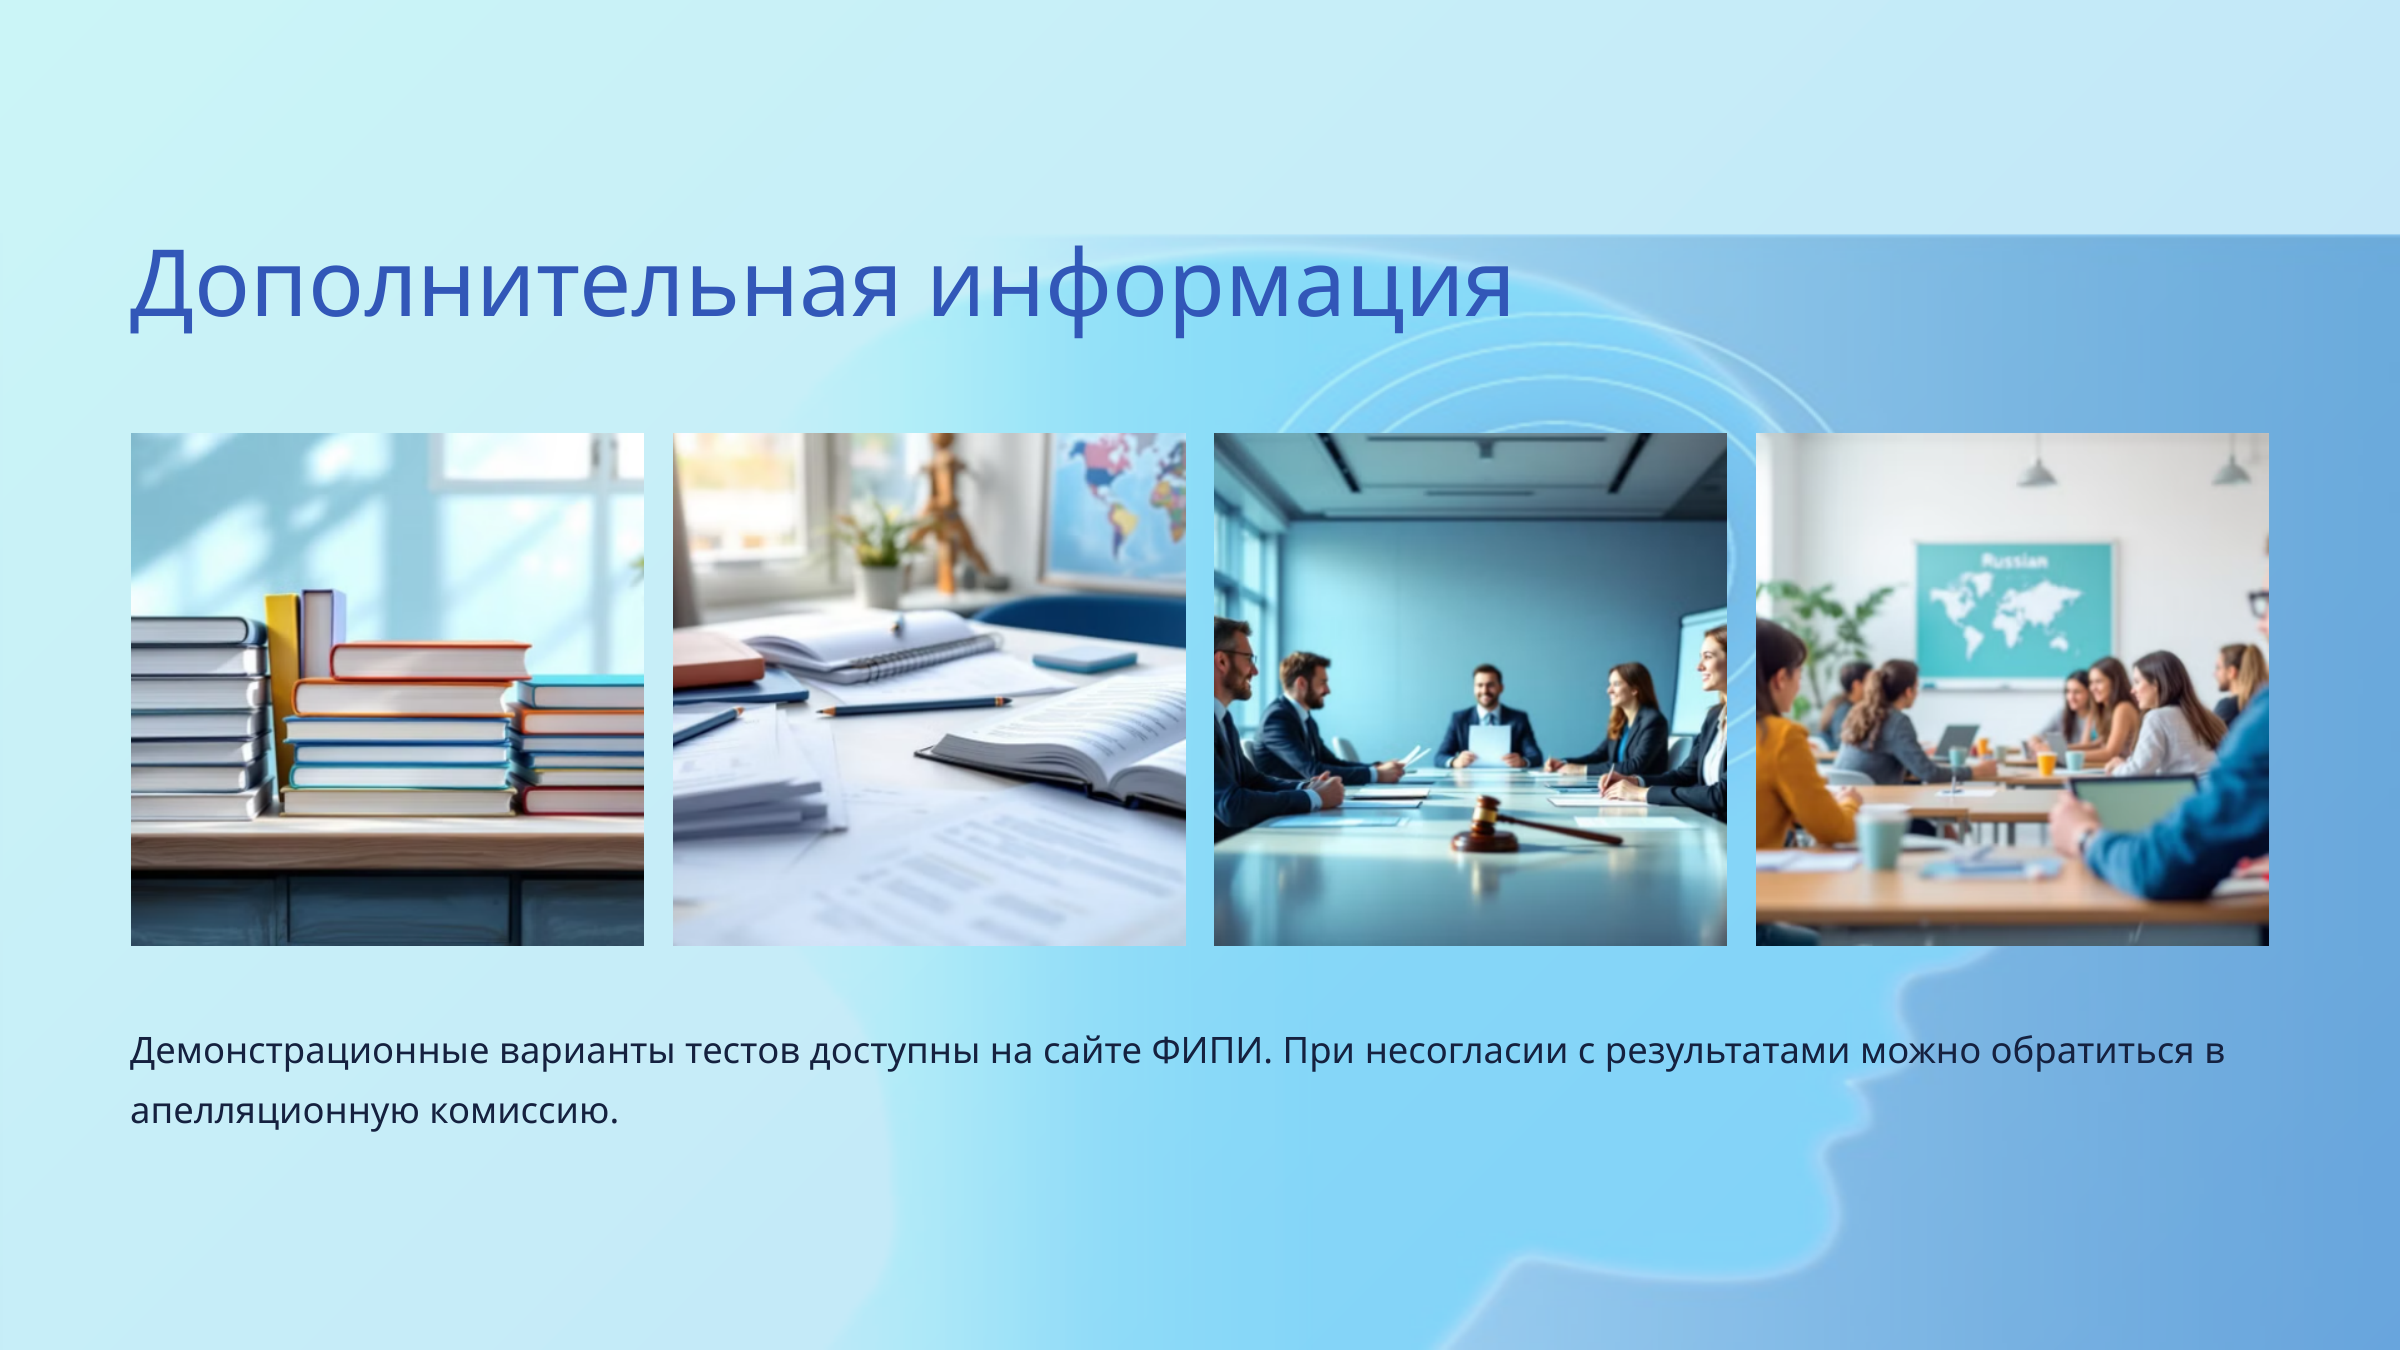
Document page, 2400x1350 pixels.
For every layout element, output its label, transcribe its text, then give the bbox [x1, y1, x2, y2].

text_box Дополнительная информация [130, 219, 1584, 336]
picture [0, 0, 2400, 1350]
text_box Демонстрационные варианты тестов доступны на сайте ФИПИ. При несогласии с результатами можно обратиться в апелляционную комиссию. [130, 1011, 2270, 1131]
